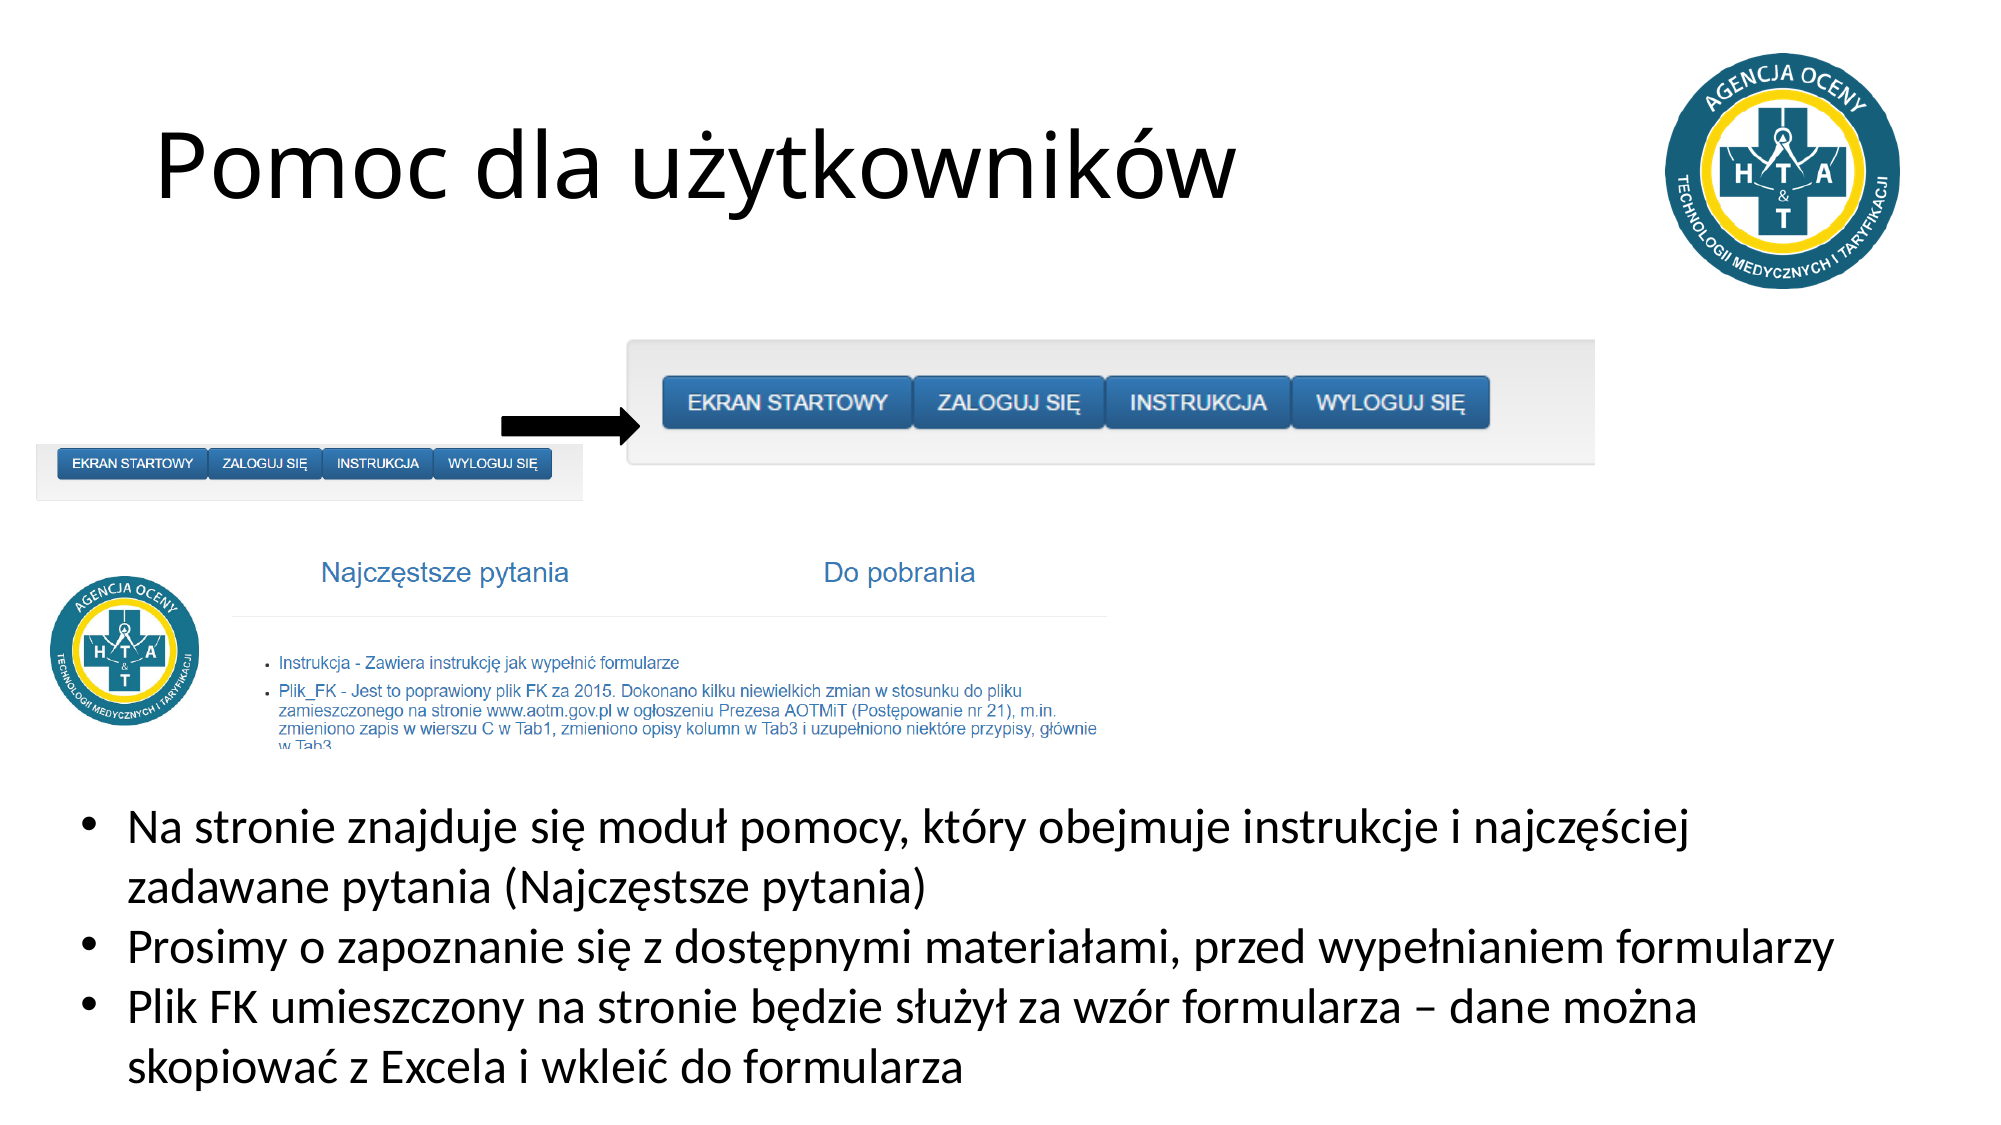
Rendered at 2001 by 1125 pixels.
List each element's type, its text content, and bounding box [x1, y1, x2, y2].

text_box Na stronie znajduje się moduł pomocy, który obejmuje instrukcje i najczęściej zadawane pytania (Najczęstsze pytania) Prosimy o zapoznanie się z dostępnymi materiałami, przed wypełnianiem formularzy Plik FK umieszczony na stronie będzie służył za wzór formularza – dane można skopiować z Excela i wkleić do formularza [65, 785, 1919, 1101]
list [34, 444, 1107, 749]
picture [583, 332, 1595, 504]
title Pomoc dla użytkowników [138, 60, 1864, 278]
picture [1665, 53, 1900, 289]
text_box [501, 416, 583, 437]
